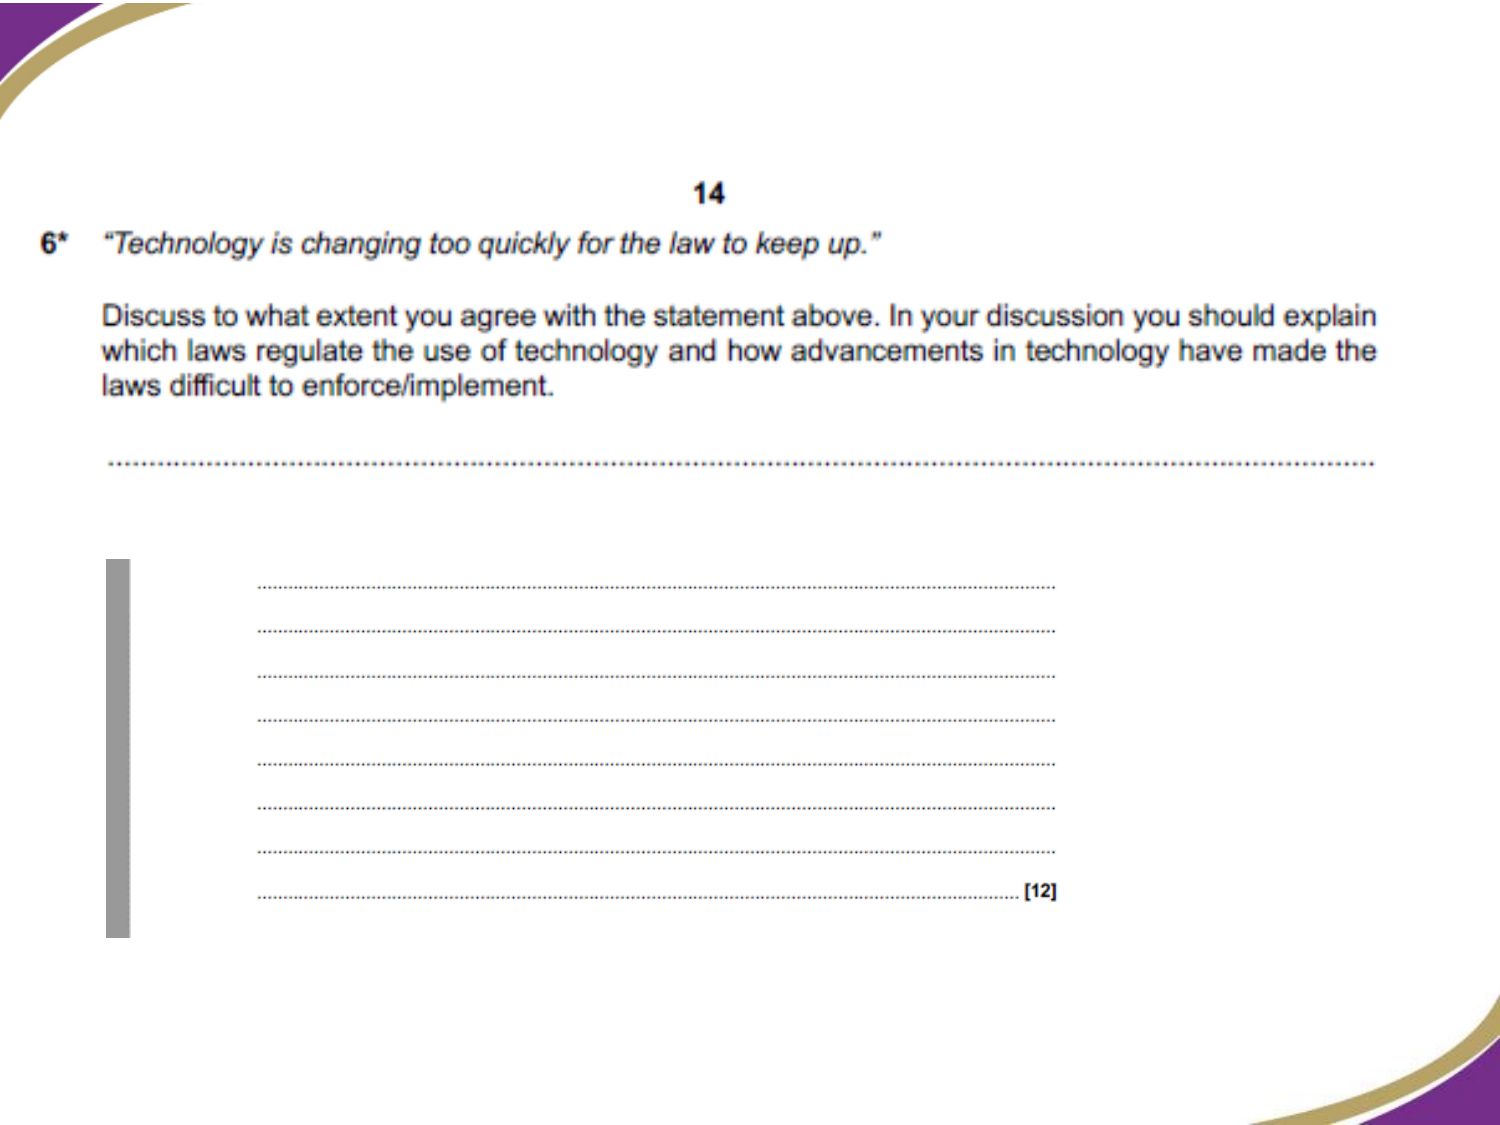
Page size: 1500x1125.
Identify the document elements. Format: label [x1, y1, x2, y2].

picture [0, 3, 1484, 526]
picture [1187, 944, 1500, 1125]
picture [105, 559, 1111, 938]
